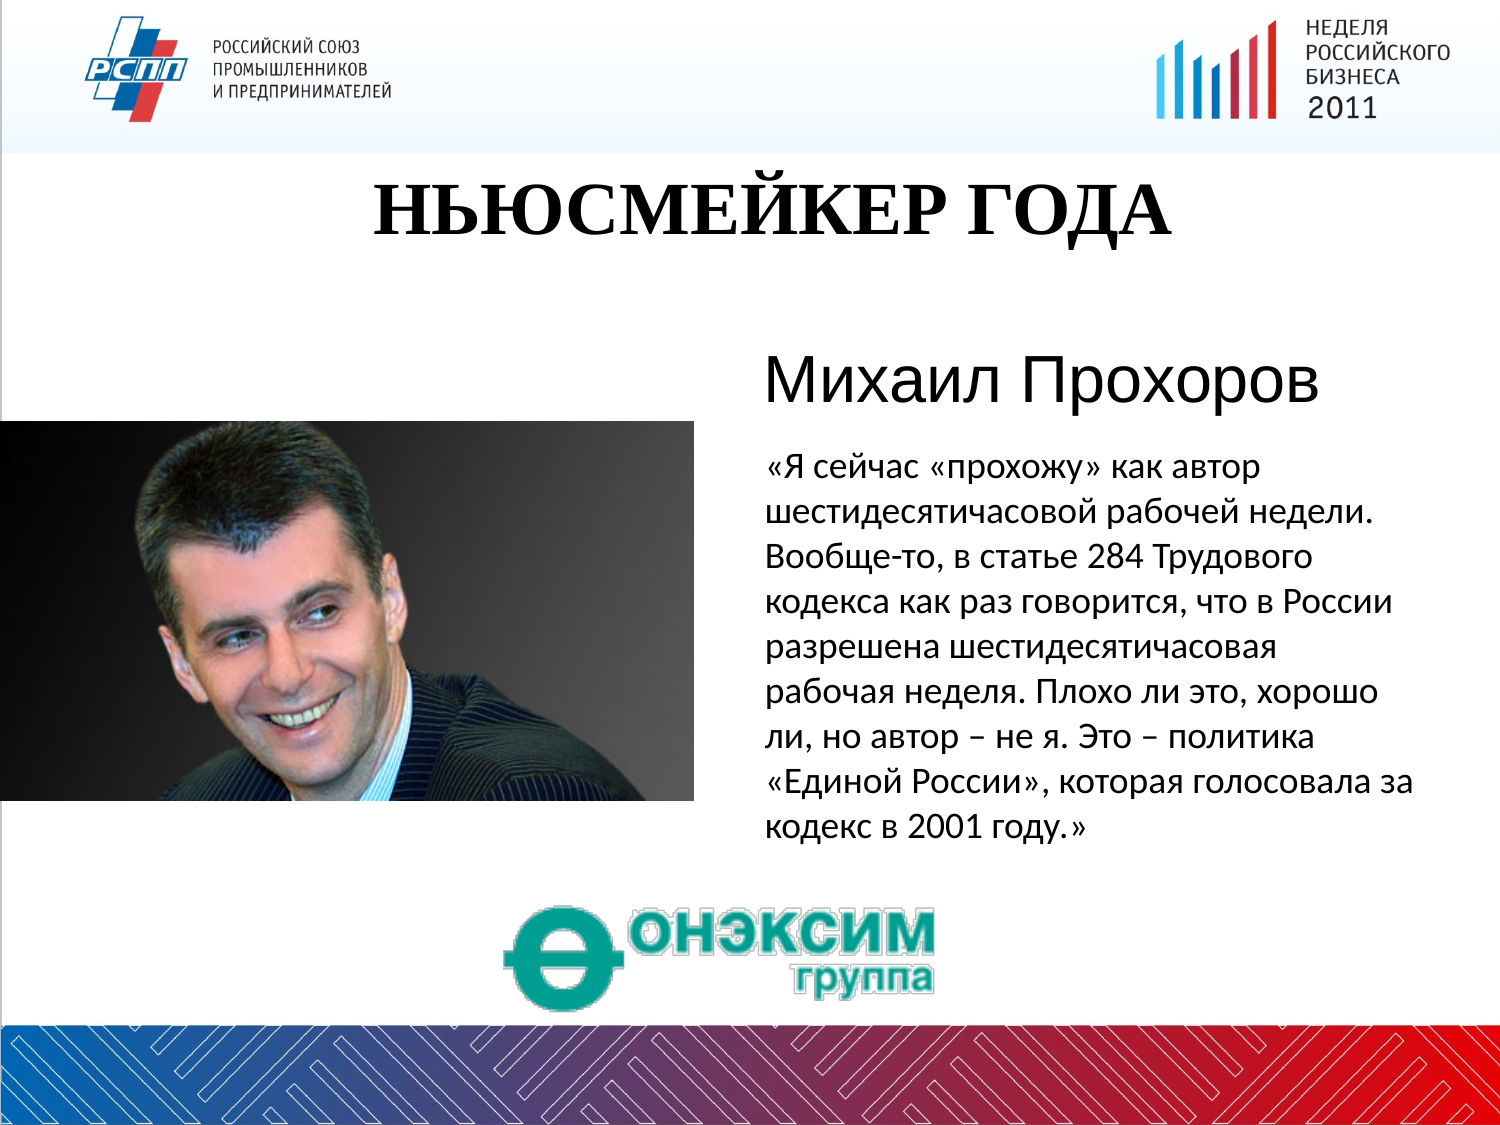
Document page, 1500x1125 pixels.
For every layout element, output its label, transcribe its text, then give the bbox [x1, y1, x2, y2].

text_box Михаил Прохоров [691, 328, 1395, 423]
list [503, 902, 968, 1019]
picture [0, 0, 1500, 1125]
text_box Ньюсмейкер года [339, 152, 1207, 258]
text_box «Я сейчас «прохожу» как автор шестидесятичасовой рабочей недели. Вообще-то, в статье 284 Трудового кодекса как раз говорится, что в России разрешена шестидесятичасовая рабочая неделя. Плохо ли это, хорошо ли, но автор – не я. Это – политика «Единой России», которая голосовала за кодекс в 2001 году.» [750, 433, 1430, 854]
